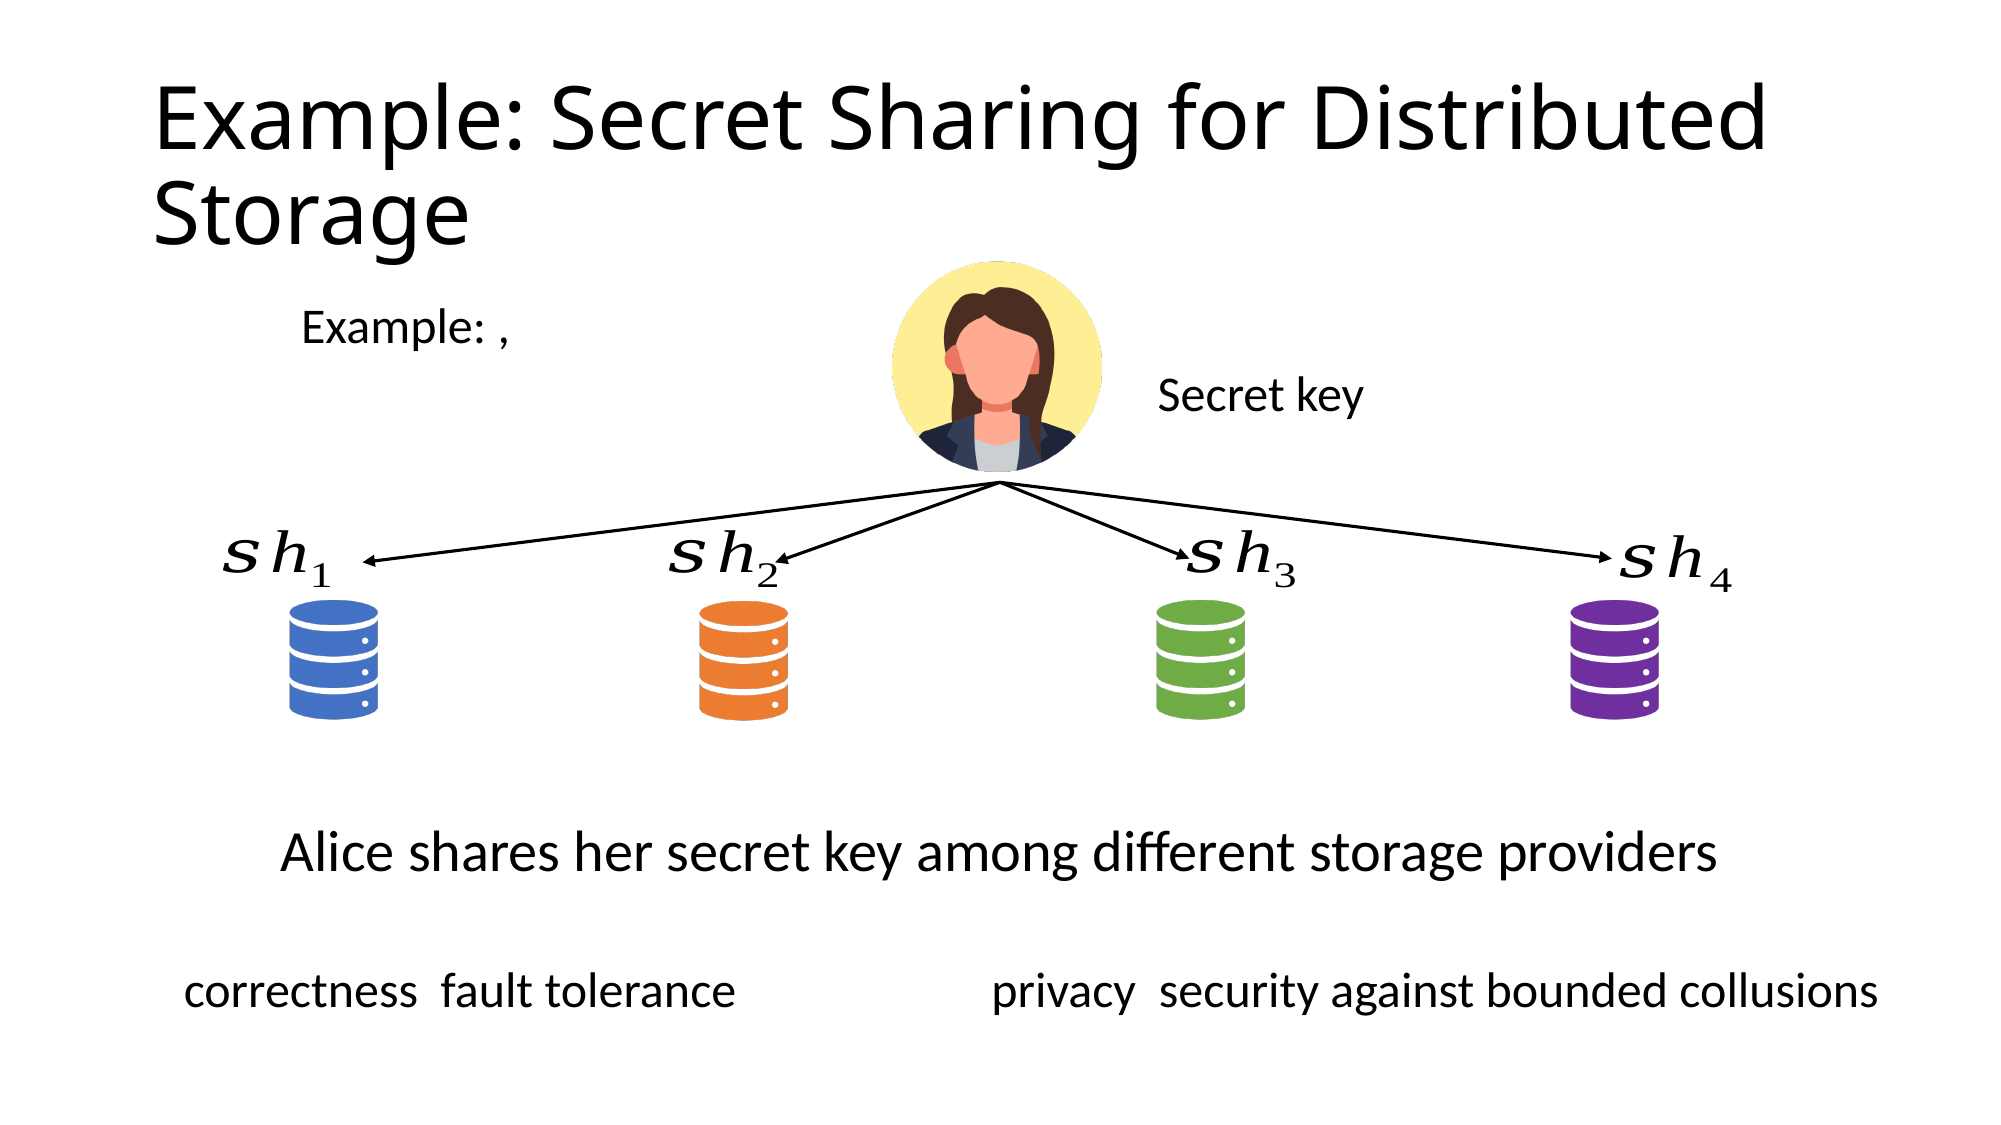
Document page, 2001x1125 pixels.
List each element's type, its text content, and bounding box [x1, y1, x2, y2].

list Alice shares her secret key among different storage providers [0, 813, 2000, 1027]
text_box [362, 482, 775, 563]
picture [1125, 584, 1276, 735]
picture [877, 246, 1117, 487]
title Example: Secret Sharing for Distributed Storage [137, 59, 1863, 278]
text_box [775, 482, 1000, 563]
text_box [999, 482, 1612, 559]
picture [668, 585, 819, 736]
picture [1539, 584, 1690, 735]
picture [258, 584, 409, 735]
